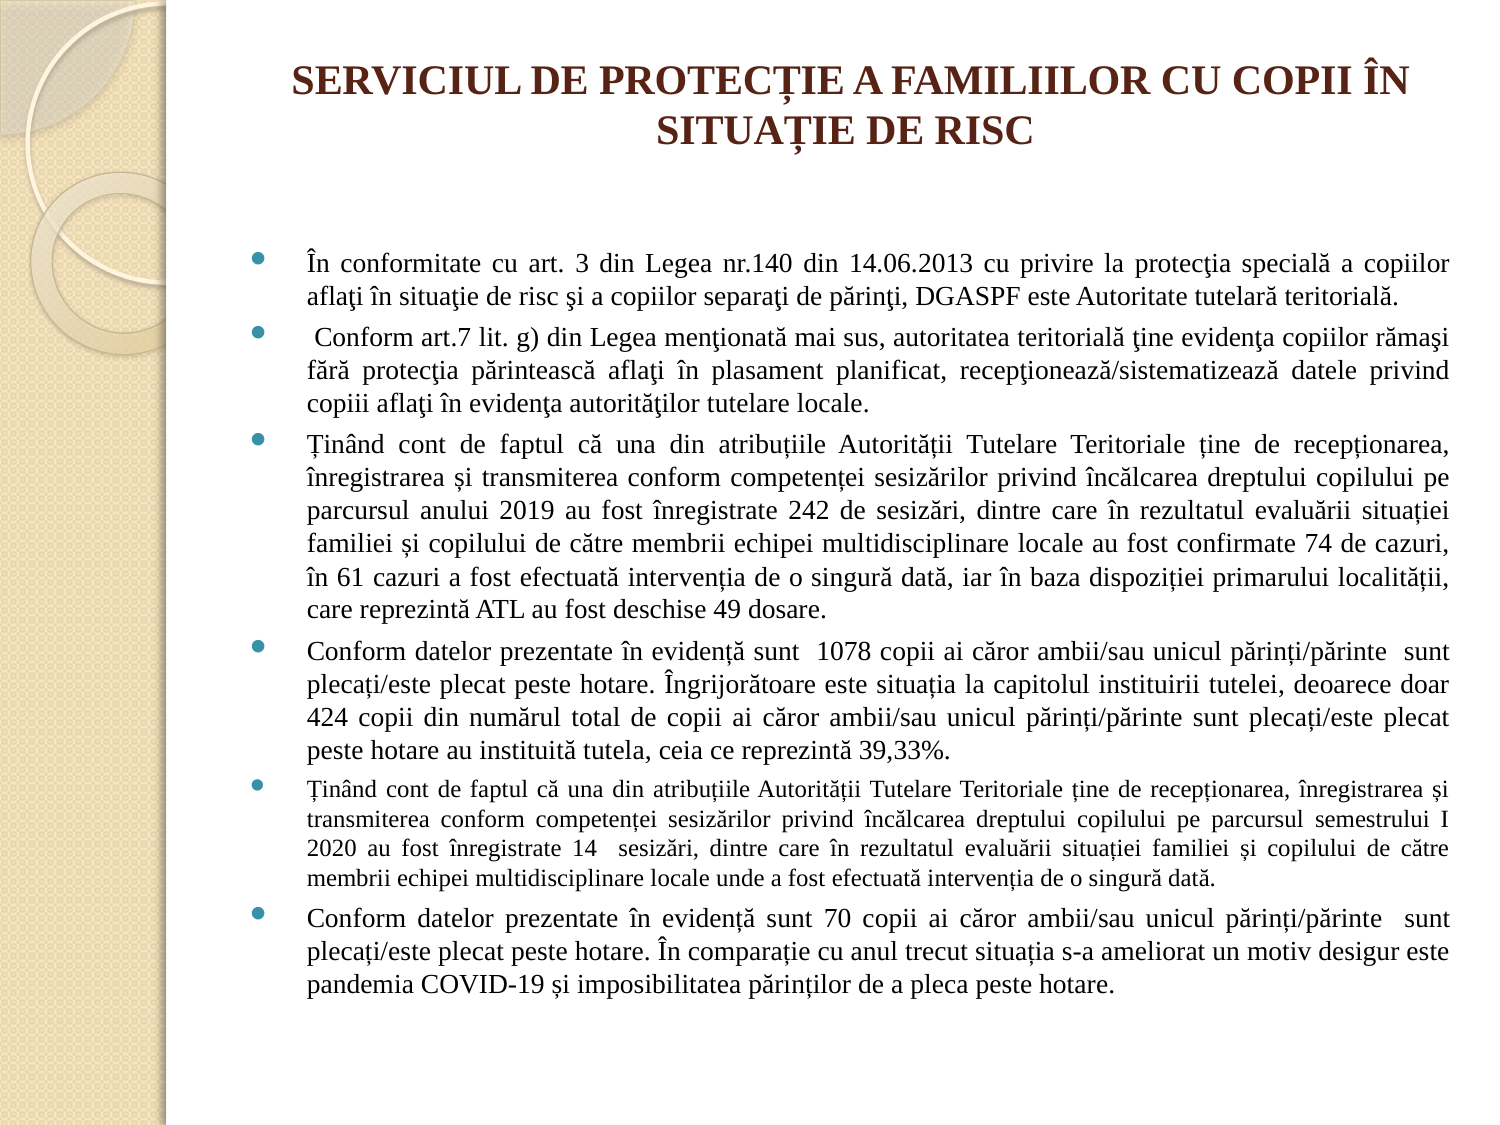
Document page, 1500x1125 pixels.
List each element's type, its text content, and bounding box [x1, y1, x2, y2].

title SERVICIUL DE PROTECȚIE A FAMILIILOR CU COPII ÎN SITUAȚIE DE RISC [235, 45, 1466, 233]
list În conformitate cu art. 3 din Legea nr.140 din 14.06.2013 cu privire la protecţia specială a copiilor aflaţi în situaţie de risc şi a copiilor separaţi de părinţi, DGASPF este Autoritate tutelară teritorială. Conform art.7 lit. g) din Legea menţionată mai sus, autoritatea teritorială ţine evidenţa copiilor rămaşi fără protecţia părintească aflaţi în plasament planificat, recepţionează/sistematizează datele privind copiii aflaţi în evidenţa autorităţilor tutelare locale. Ținând cont de faptul că una din atribuțiile Autorității Tutelare Teritoriale ține de recepționarea, înregistrarea și transmiterea conform competenței sesizărilor privind încălcarea dreptului copilului pe parcursul anului 2019 au fost înregistrate 242 de sesizări, dintre care în rezultatul evaluării situației familiei și copilului de către membrii echipei multidisciplinare locale au fost confirmate 74 de cazuri, în 61 cazuri a fost efectuată intervenția de o singură dată, iar în baza dispoziției primarului localității, care reprezintă ATL au fost deschise 49 dosare. Conform datelor prezentate în evidență sunt 1078 copii ai căror ambii/sau unicul părinți/părinte sunt plecați/este plecat peste hotare. Îngrijorătoare este situația la capitolul instituirii tutelei, deoarece doar 424 copii din numărul total de copii ai căror ambii/sau unicul părinți/părinte sunt plecați/este plecat peste hotare au instituită tutela, ceia ce reprezintă 39,33%. Ținând cont de faptul că una din atribuțiile Autorității Tutelare Teritoriale ține de recepționarea, înregistrarea și transmiterea conform competenței sesizărilor privind încălcarea dreptului copilului pe parcursul semestrului I 2020 au fost înregistrate 14 sesizări, dintre care în rezultatul evaluării situației familiei și copilului de către membrii echipei multidisciplinare locale unde a fost efectuată intervenția de o singură dată. Conform datelor prezentate în evidență sunt 70 copii ai căror ambii/sau unicul părinți/părinte sunt plecați/este plecat peste hotare. În comparație cu anul trecut situația s-a ameliorat un motiv desigur este pandemia COVID-19 și imposibilitatea părinților de a pleca peste hotare. [235, 237, 1466, 1025]
